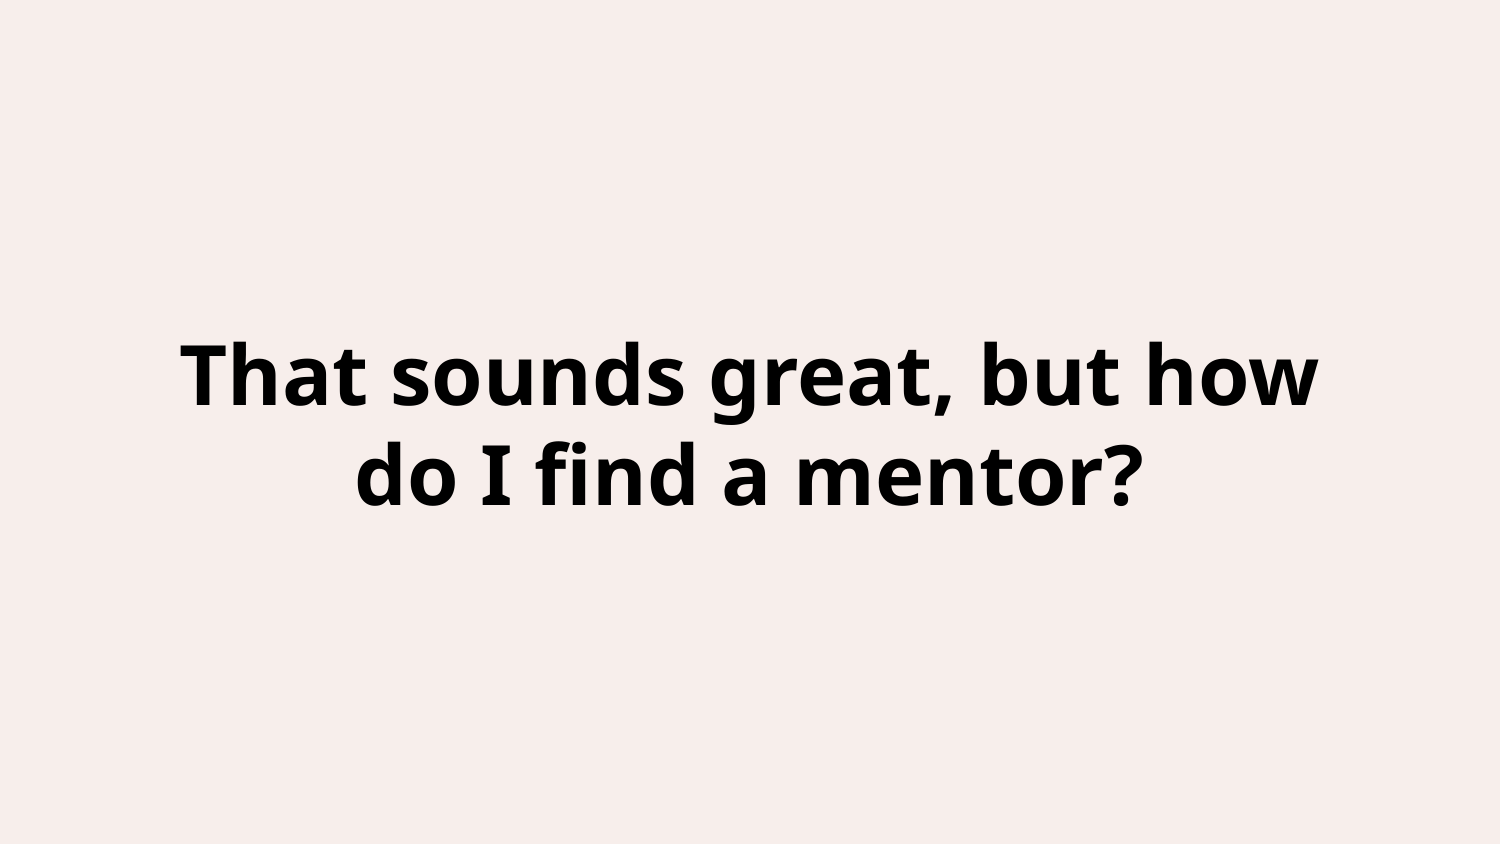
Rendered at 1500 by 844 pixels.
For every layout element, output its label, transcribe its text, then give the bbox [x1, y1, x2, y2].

title That sounds great, but how do I find a mentor? [118, 374, 1382, 469]
